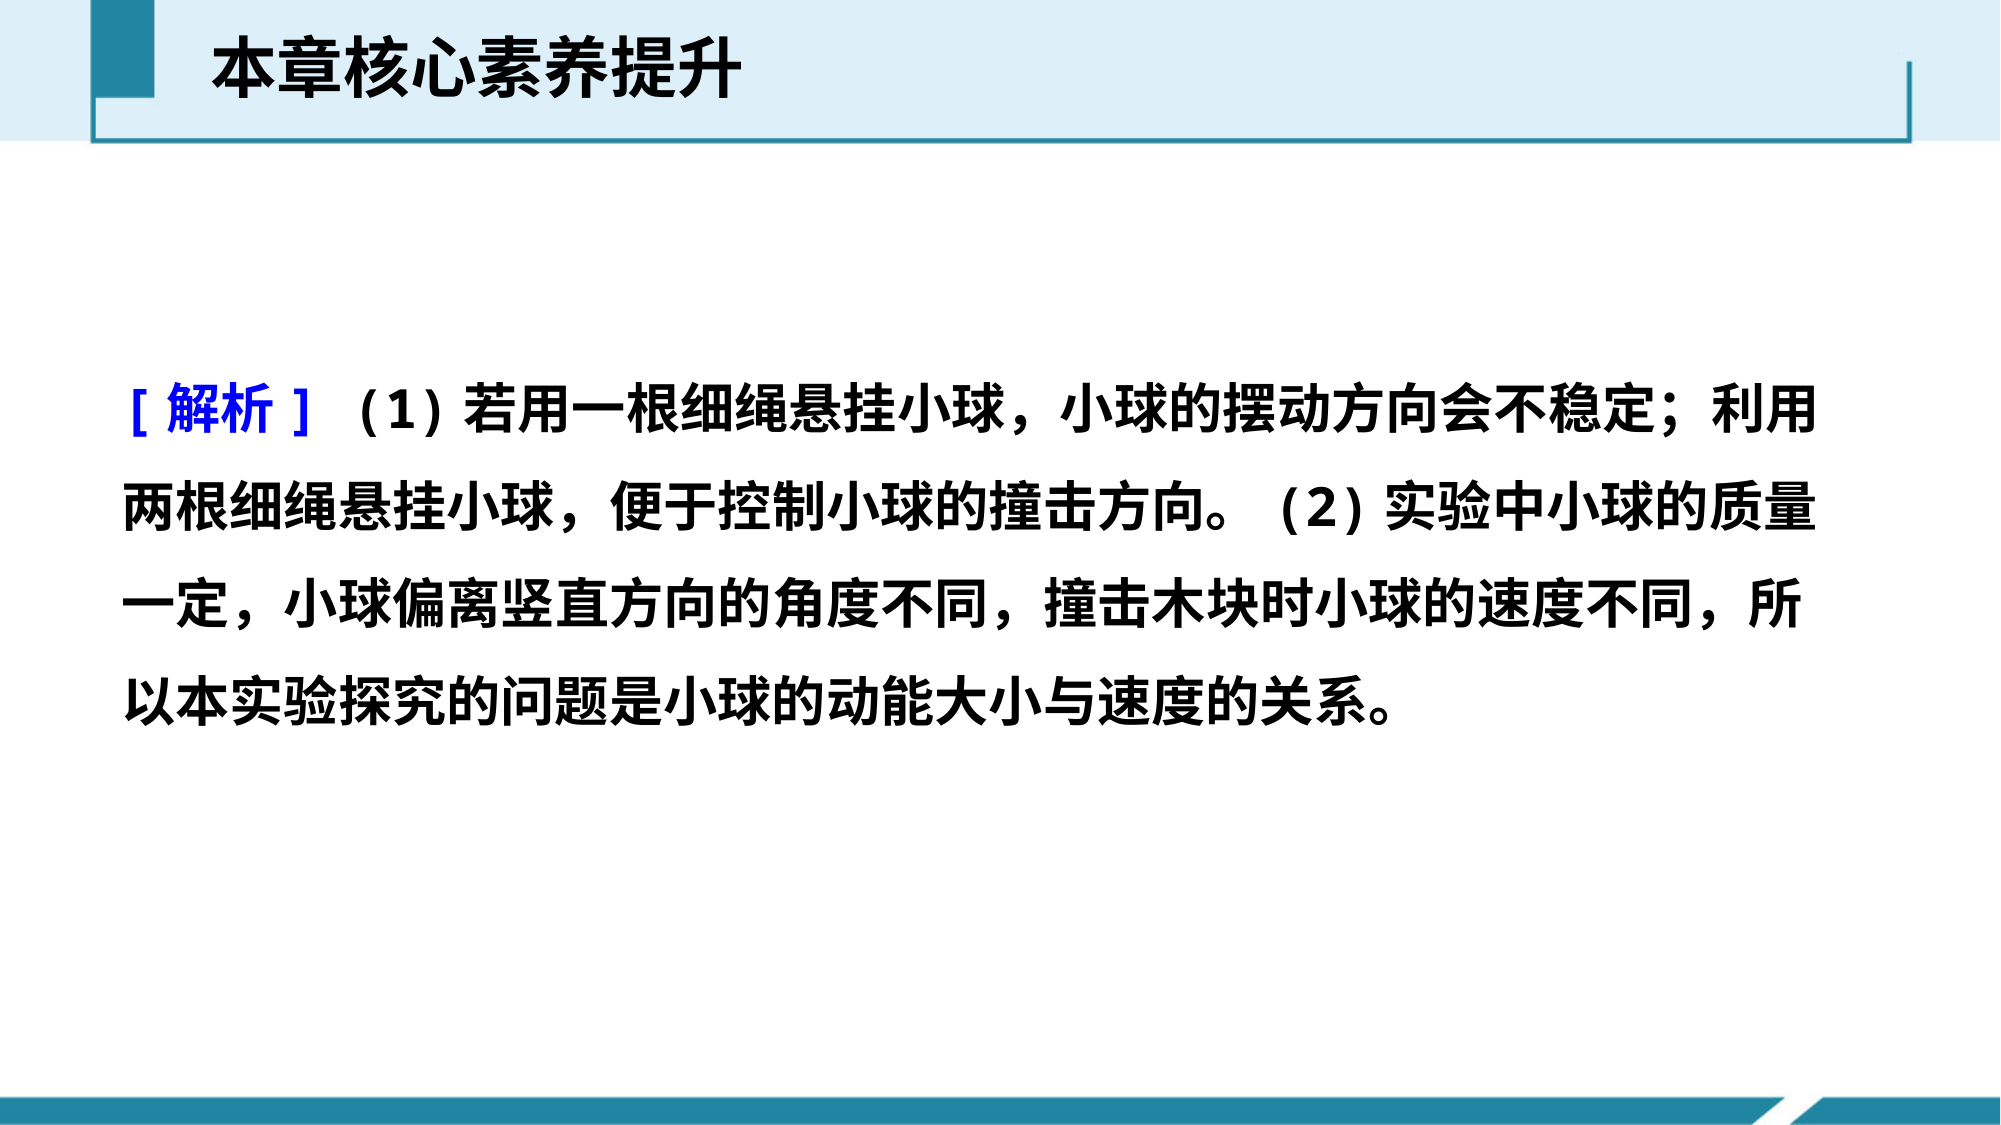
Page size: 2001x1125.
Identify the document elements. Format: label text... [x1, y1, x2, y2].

picture [0, 0, 2001, 1125]
text_box 本章核心素养提升 [195, 18, 759, 114]
text_box [解析] (1)若用一根细绳悬挂小球，小球的摆动方向会不稳定；利用两根细绳悬挂小球，便于控制小球的撞击方向。(2)实验中小球的质量一定，小球偏离竖直方向的角度不同，撞击木块时小球的速度不同，所以本实验探究的问题是小球的动能大小与速度的关系。 [106, 334, 1850, 740]
